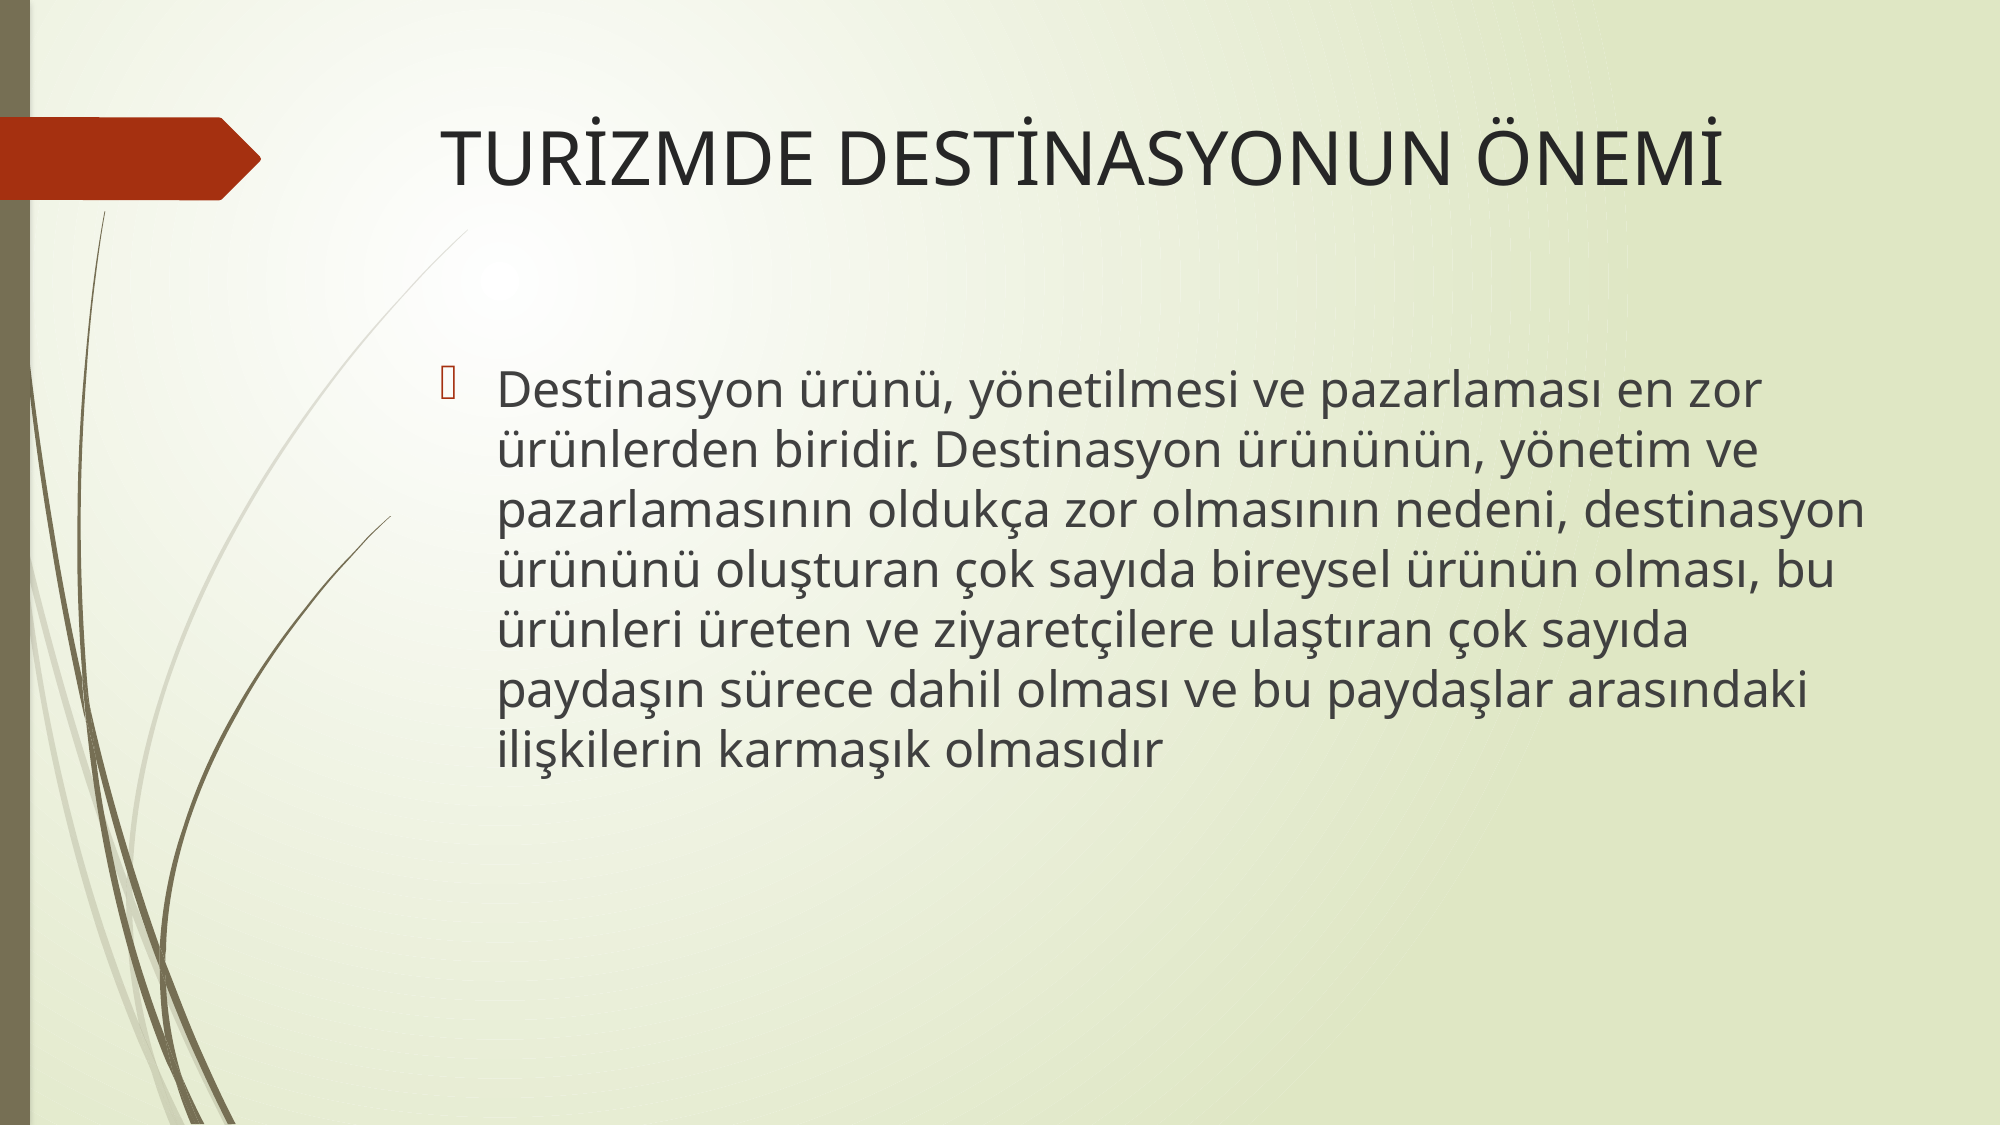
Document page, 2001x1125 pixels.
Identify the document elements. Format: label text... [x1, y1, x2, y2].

list Destinasyon ürünü, yönetilmesi ve pazarlaması en zor ürünlerden biridir. Destinasyon ürününün, yönetim ve pazarlamasının oldukça zor olmasının nedeni, destinasyon ürününü oluşturan çok sayıda bireysel ürünün olması, bu ürünleri üreten ve ziyaretçilere ulaştıran çok sayıda paydaşın sürece dahil olması ve bu paydaşlar arasındaki ilişkilerin karmaşık olmasıdır [424, 350, 1888, 970]
title TURİZMDE DESTİNASYONUN ÖNEMİ [425, 102, 1888, 313]
